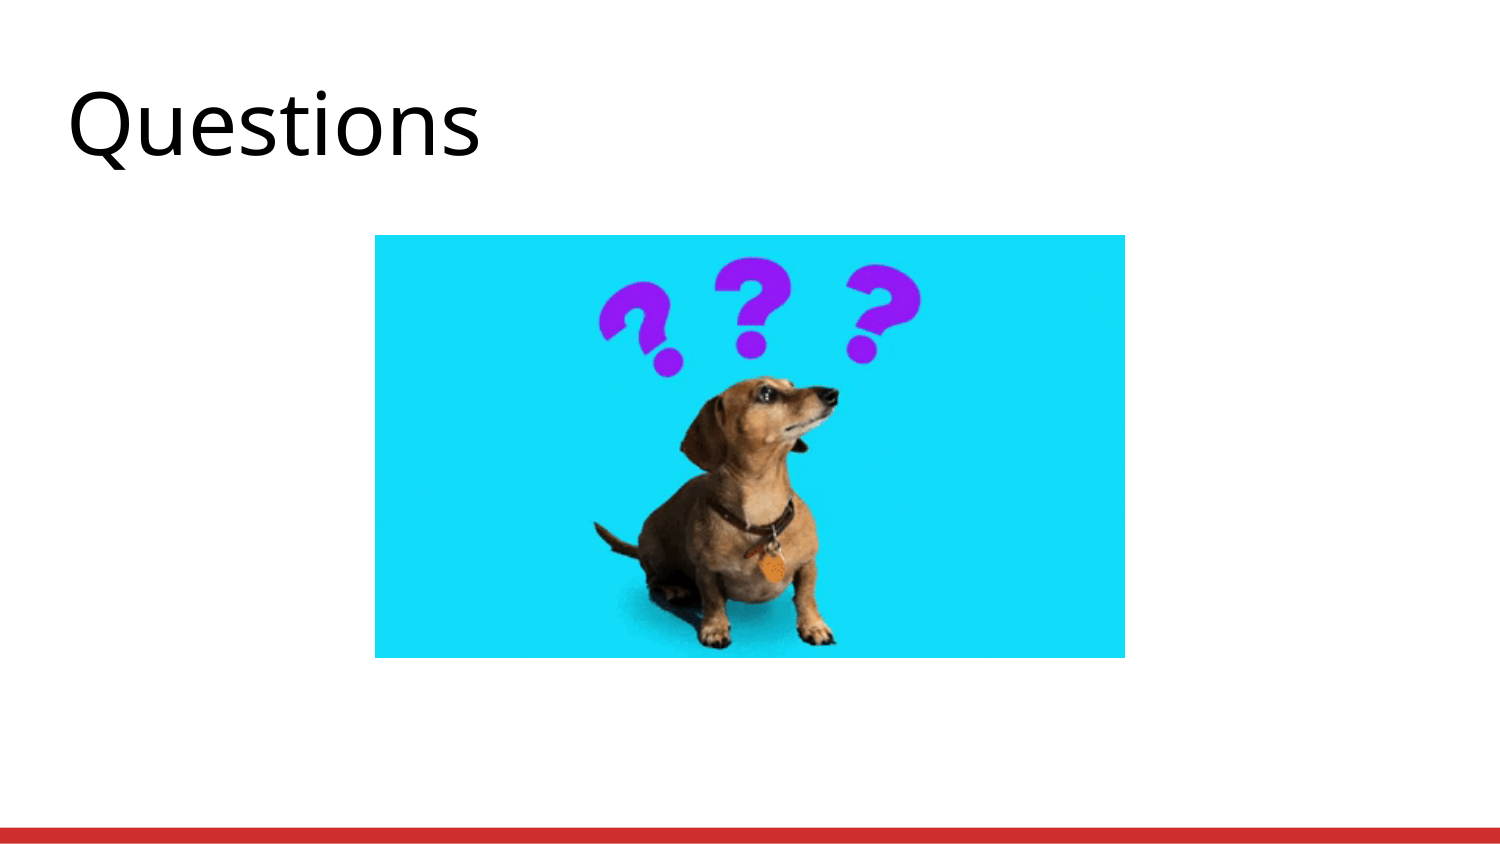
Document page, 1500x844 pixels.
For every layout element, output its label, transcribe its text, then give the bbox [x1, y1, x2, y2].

picture [374, 235, 1126, 658]
title Questions [51, 51, 1449, 189]
